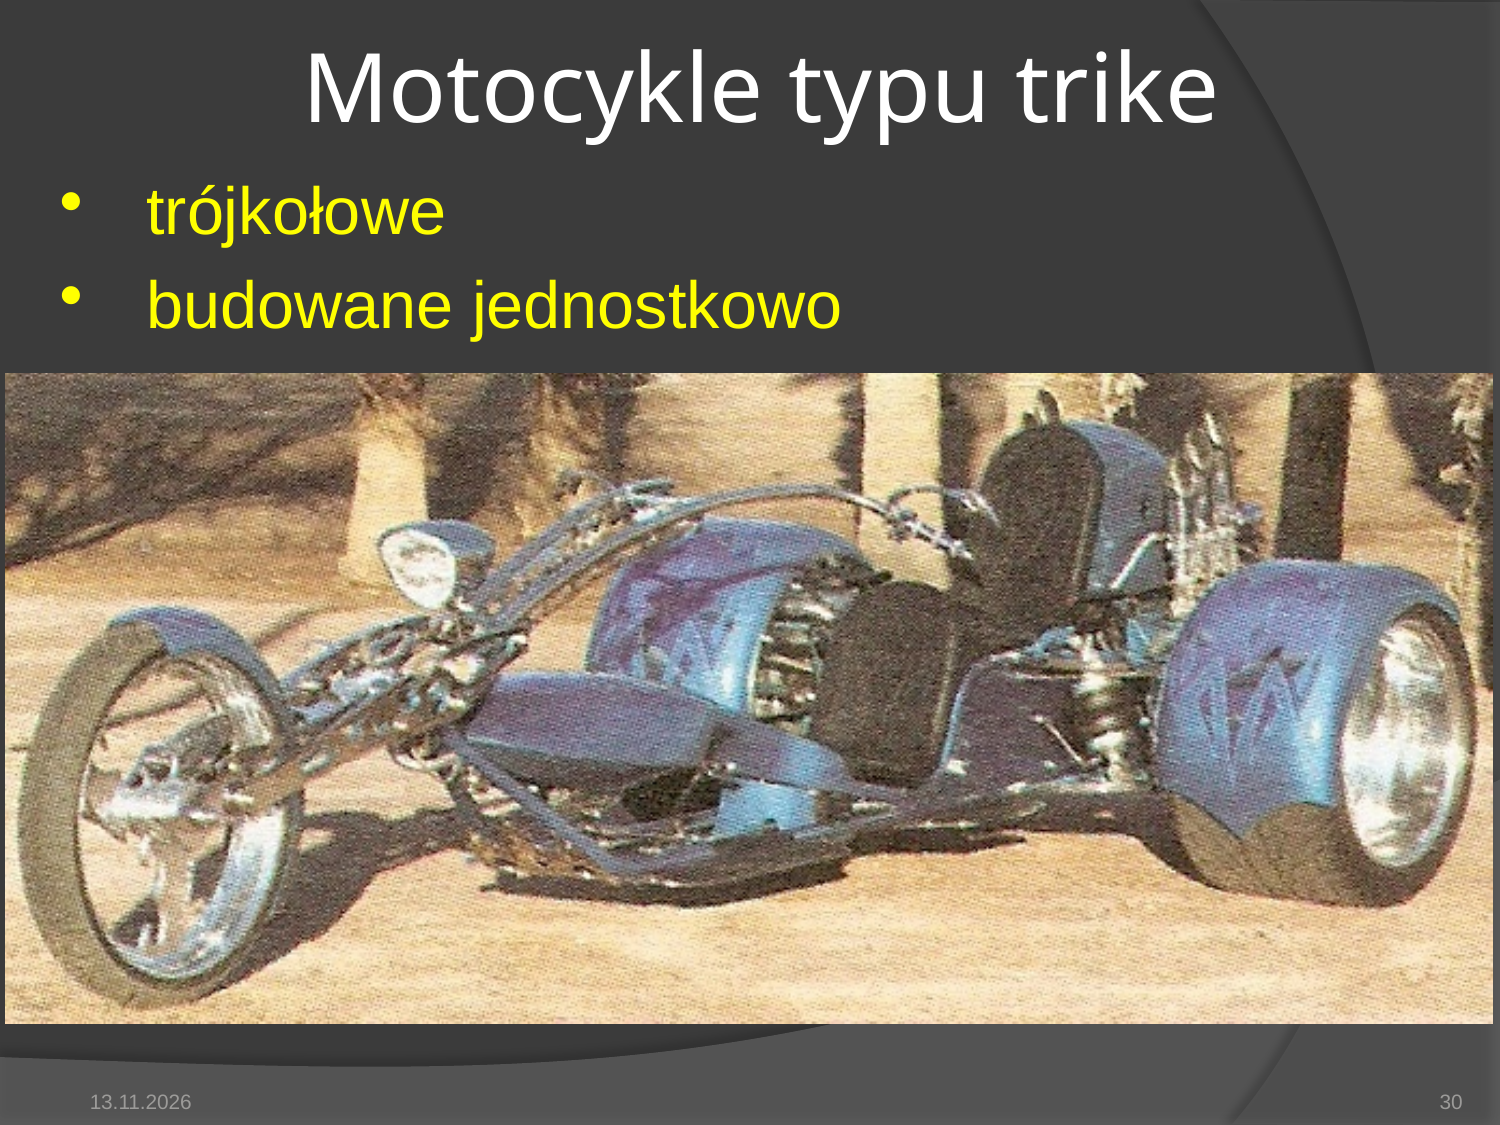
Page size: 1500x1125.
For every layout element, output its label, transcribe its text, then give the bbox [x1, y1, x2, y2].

list trójkołowe budowane jednostkowo [41, 1036, 1500, 1125]
list trójkołowe budowane jednostkowo [41, 160, 1500, 366]
title Motocykle typu trike [75, 0, 1447, 160]
picture [5, 373, 1493, 1024]
slide_number 30 [1337, 1053, 1463, 1114]
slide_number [75, 1053, 425, 1114]
